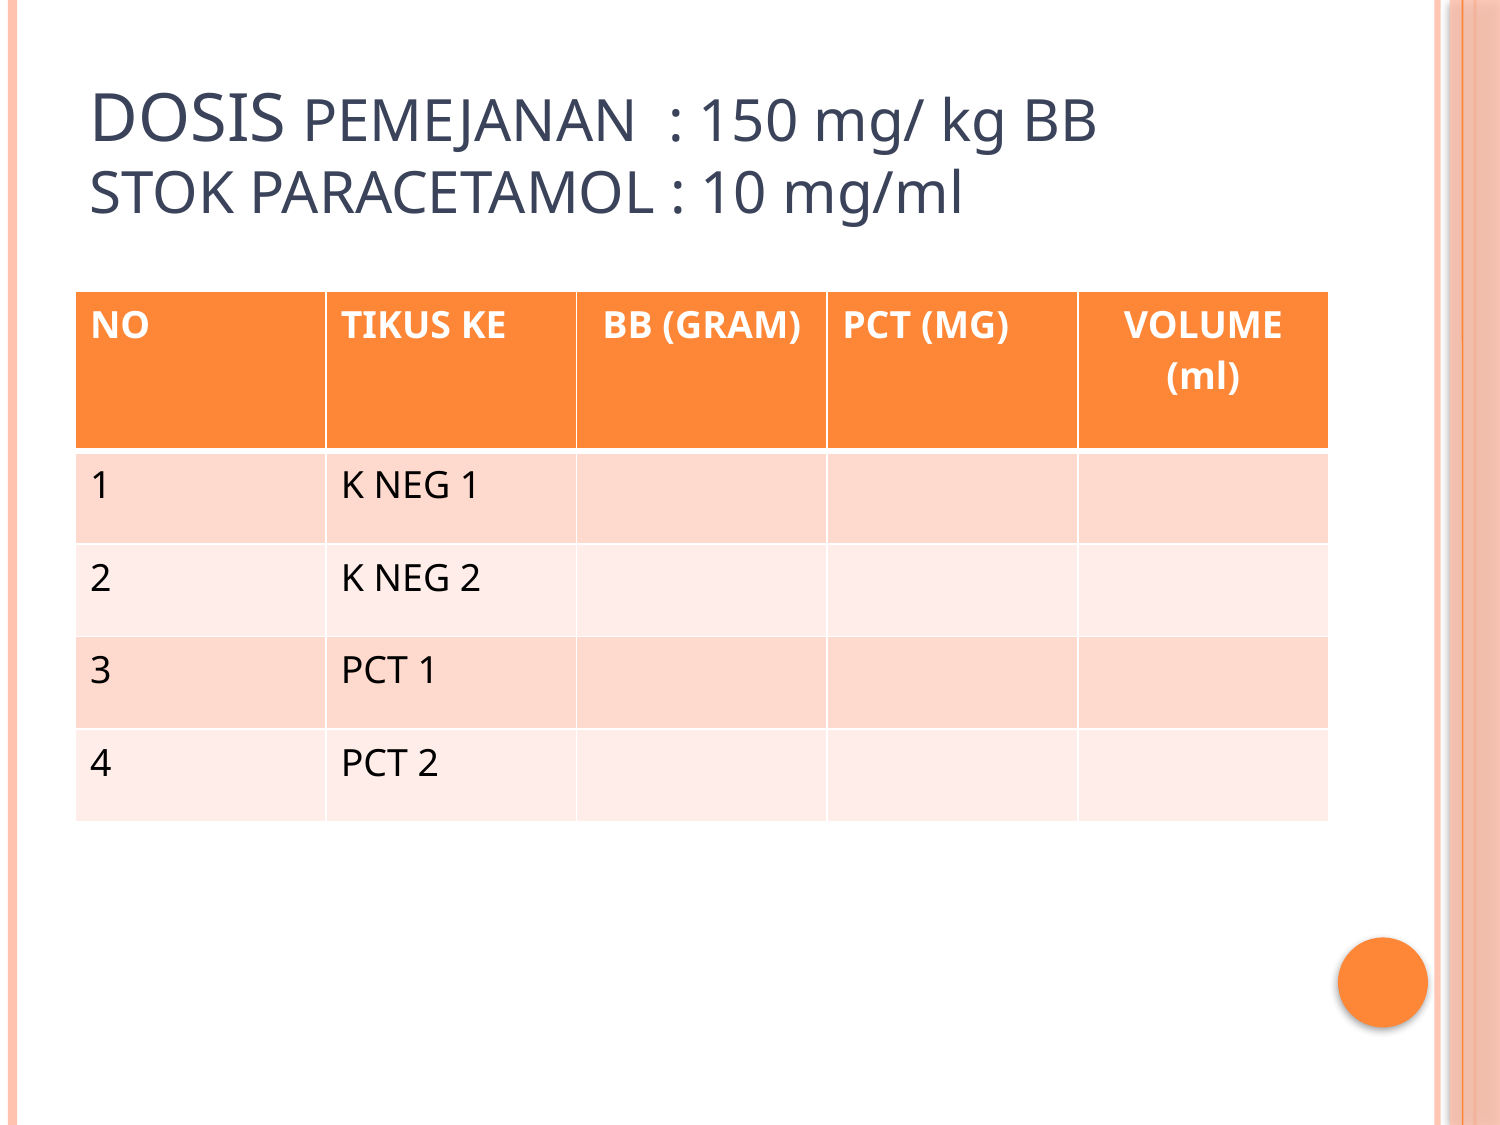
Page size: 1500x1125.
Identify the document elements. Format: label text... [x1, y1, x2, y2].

table_cell K NEG 2 [327, 545, 576, 636]
table_header BB (GRAM) [577, 292, 826, 448]
table_header PCT (MG) [828, 292, 1077, 448]
table_cell [828, 454, 1077, 543]
table_cell 1 [76, 454, 325, 543]
table_header NO [76, 292, 325, 448]
table_cell [577, 637, 826, 728]
table_cell [1079, 637, 1328, 728]
table_cell 3 [76, 637, 325, 728]
table_cell [1079, 545, 1328, 636]
table_header TIKUS KE [327, 292, 576, 448]
table_cell [577, 545, 826, 636]
table_cell PCT 2 [327, 730, 576, 821]
table_cell K NEG 1 [327, 454, 576, 543]
table_cell [577, 454, 826, 543]
table_cell 2 [76, 545, 325, 636]
table_cell 4 [76, 730, 325, 821]
table_header VOLUME (ml) [1079, 292, 1328, 448]
table_cell [1079, 730, 1328, 821]
table_cell [828, 730, 1077, 821]
table_cell [828, 545, 1077, 636]
table_cell [1079, 454, 1328, 543]
table_cell PCT 1 [327, 637, 576, 728]
title DOSIS PEMEJANAN : 150 mg/ kg BB STOK PARACETAMOL : 10 mg/ml [75, 45, 1300, 233]
table_cell [577, 730, 826, 821]
table_cell [828, 637, 1077, 728]
